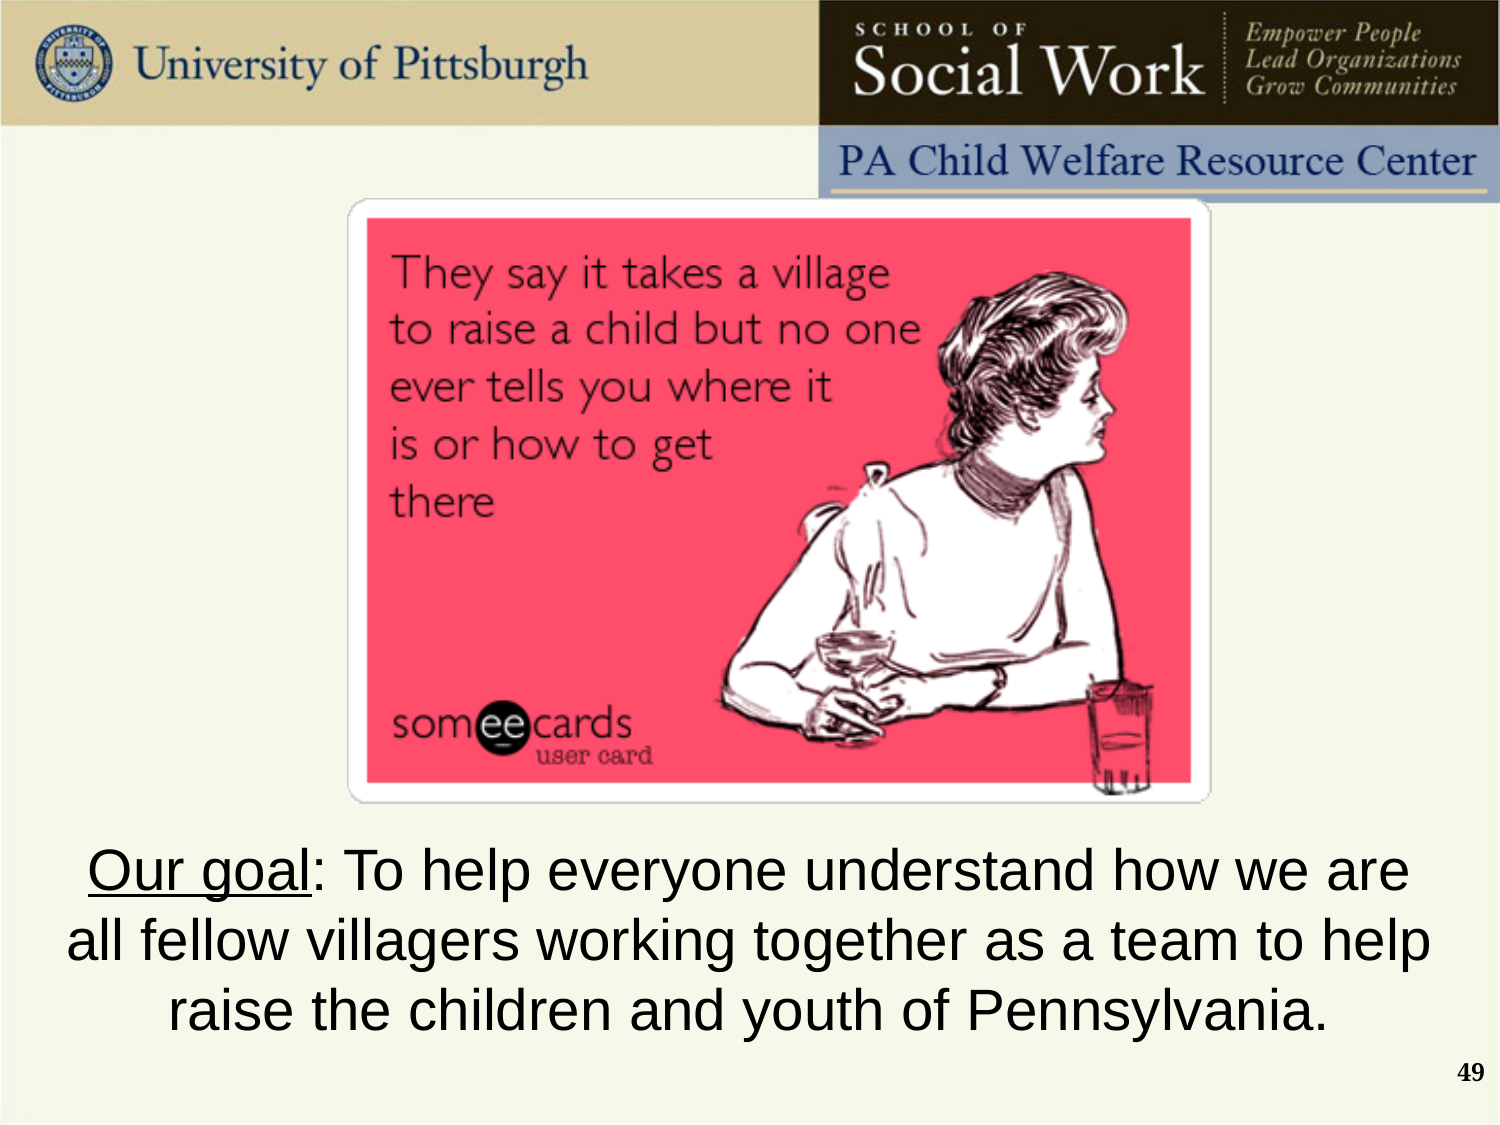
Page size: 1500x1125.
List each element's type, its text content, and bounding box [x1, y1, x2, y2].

picture [0, 0, 1500, 1125]
text_box Our goal: To help everyone understand how we are all fellow villagers working together as a team to help raise the children and youth of Pennsylvania. [50, 825, 1450, 1050]
